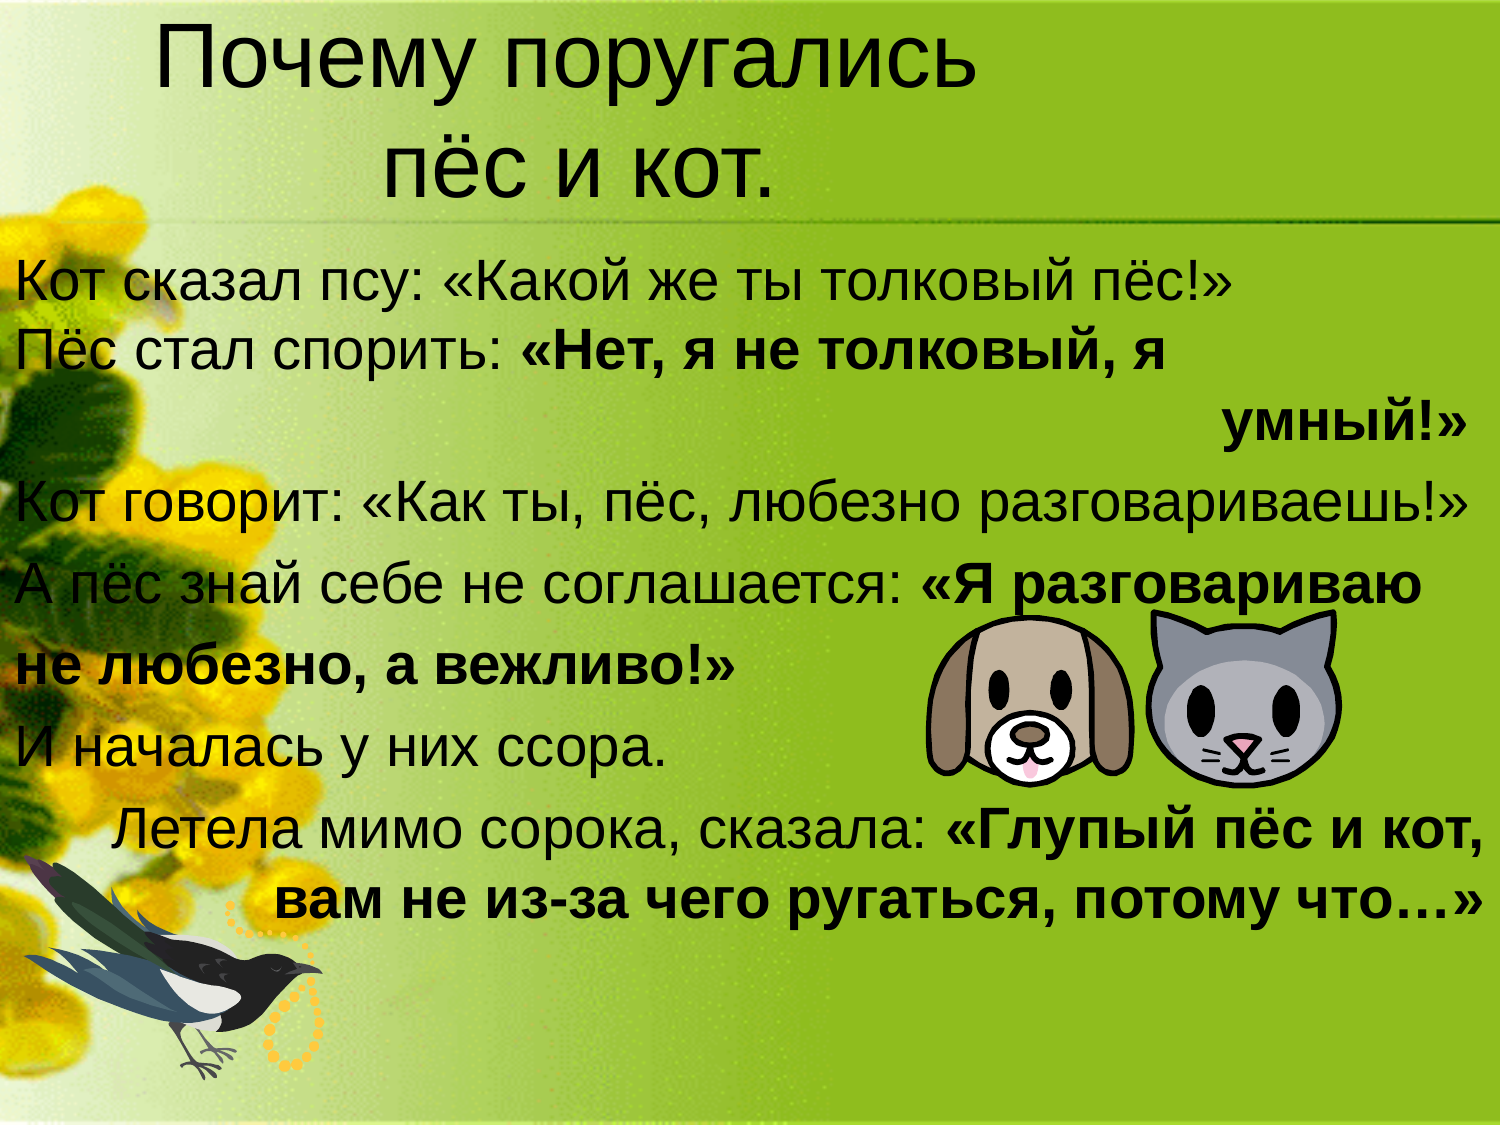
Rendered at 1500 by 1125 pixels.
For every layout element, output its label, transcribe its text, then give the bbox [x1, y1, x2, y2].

list Кот сказал псу: «Какой же ты толковый пёс!» Пёс стал спорить: «Нет, я не толковый, я умный!» Кот говорит: «Как ты, пёс, любезно разговариваешь!» А пёс знай себе не соглашается: «Я разговариваю не любезно, а вежливо!» И началась у них ссора. Летела мимо сорока, сказала: «Глупый пёс и кот, вам не из-за чего ругаться, потому что…» [0, 234, 1500, 971]
picture [23, 855, 325, 1081]
title Почему поругались пёс и кот. [0, 46, 1161, 165]
picture [925, 609, 1343, 789]
